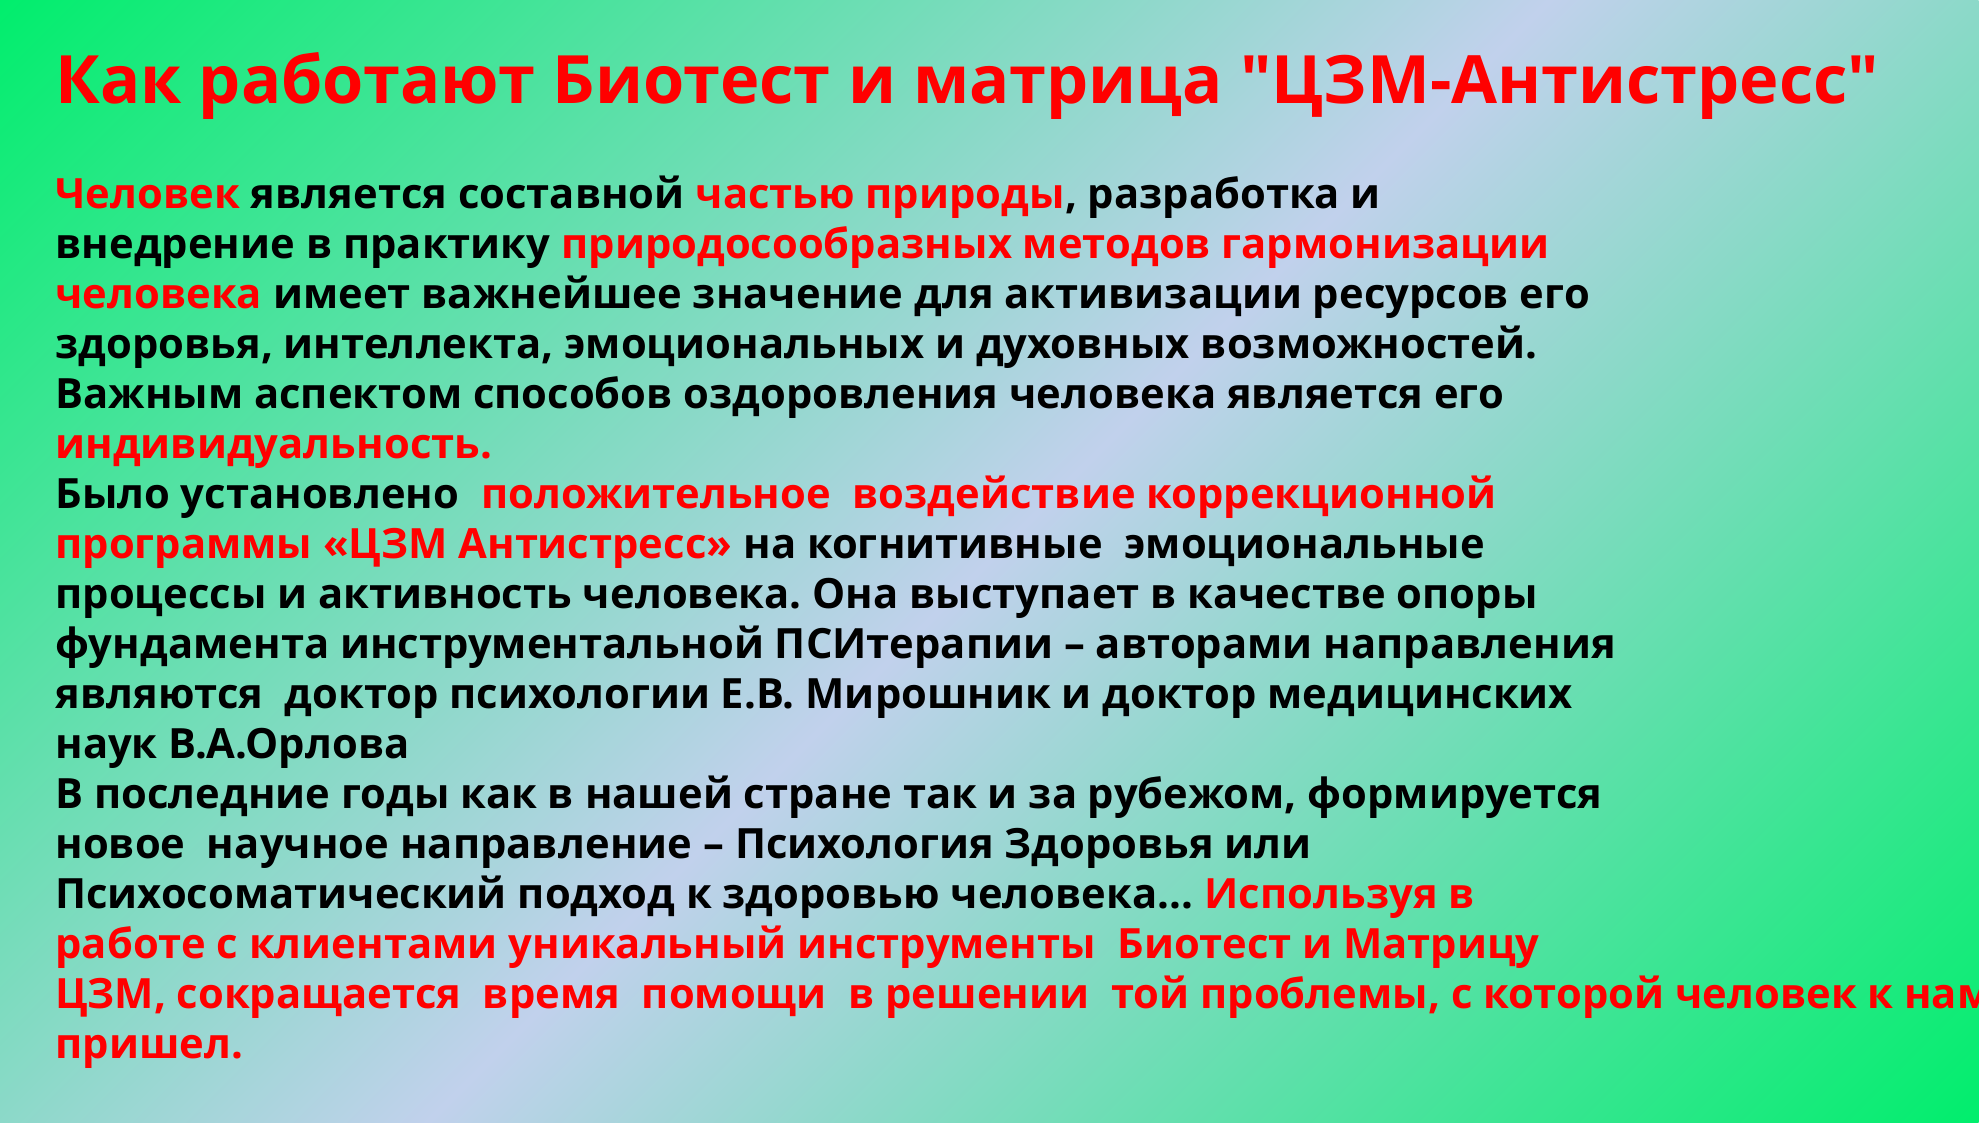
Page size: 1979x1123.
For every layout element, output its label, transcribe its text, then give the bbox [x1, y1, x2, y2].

text_box Как работают Биотест и матрица "ЦЗМ-Антистресс" Человек является составной частью природы, разработка и внедрение в практику природосообразных методов гармонизации человека имеет важнейшее значение для активизации ресурсов его здоровья, интеллекта, эмоциональных и духовных возможностей. Важным аспектом способов оздоровления человека является его индивидуальность. Было установлено положительное воздействие коррекционной программы «ЦЗМ Антистресс» на когнитивные эмоциональные процессы и активность человека. Она выступает в качестве опоры фундамента инструментальной ПСИтерапии – авторами направления являются доктор психологии Е.В. Мирошник и доктор медицинских наук В.А.Орлова В последние годы как в нашей стране так и за рубежом, формируется новое научное направление – Психология Здоровья или Психосоматический подход к здоровью человека... Используя в работе с клиентами уникальный инструменты Биотест и Матрицу ЦЗМ, сокращается время помощи в решении той проблемы, с которой человек к нам пришел. [39, 28, 1979, 1075]
